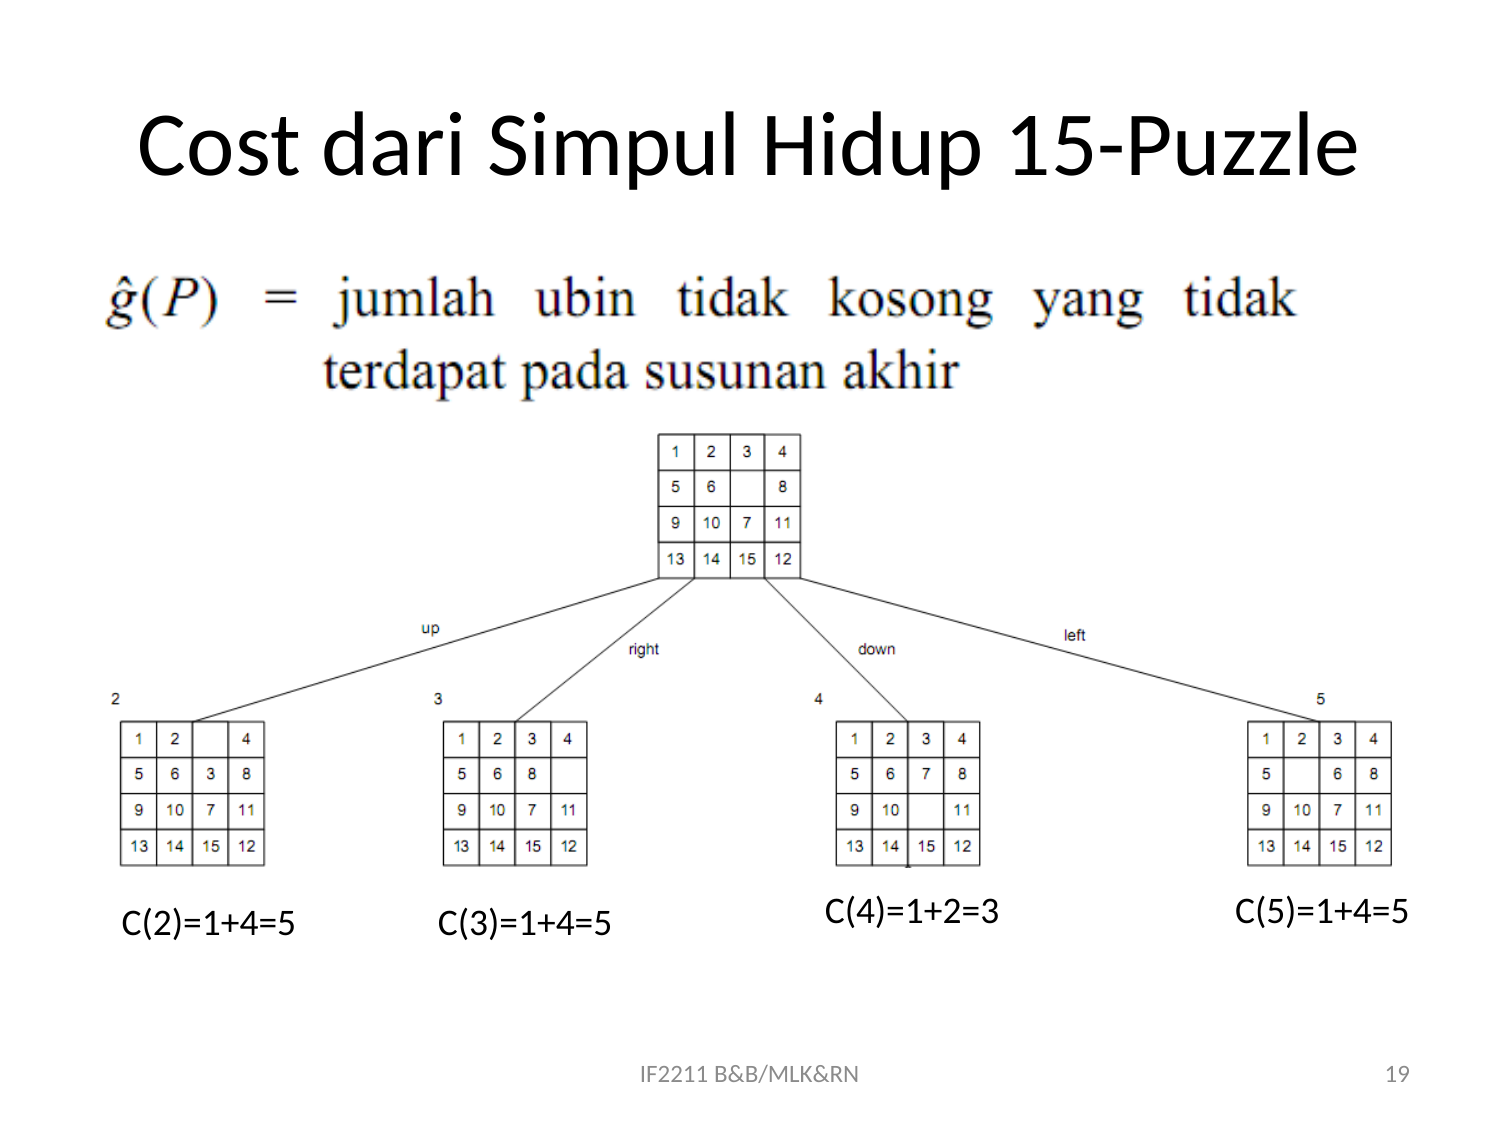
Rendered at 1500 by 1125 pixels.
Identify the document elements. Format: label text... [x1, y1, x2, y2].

picture [105, 433, 1397, 869]
footer IF2211 B&B/MLK&RN [512, 1042, 988, 1103]
text_box C(5)=1+4=5 [1220, 878, 1425, 939]
text_box C(4)=1+2=3 [809, 878, 1015, 939]
text_box C(2)=1+4=5 [106, 890, 312, 951]
slide_number 19 [1074, 1042, 1425, 1103]
text_box C(3)=1+4=5 [423, 890, 628, 951]
title Cost dari Simpul Hidup 15-Puzzle [75, 45, 1425, 233]
picture [93, 245, 1315, 411]
